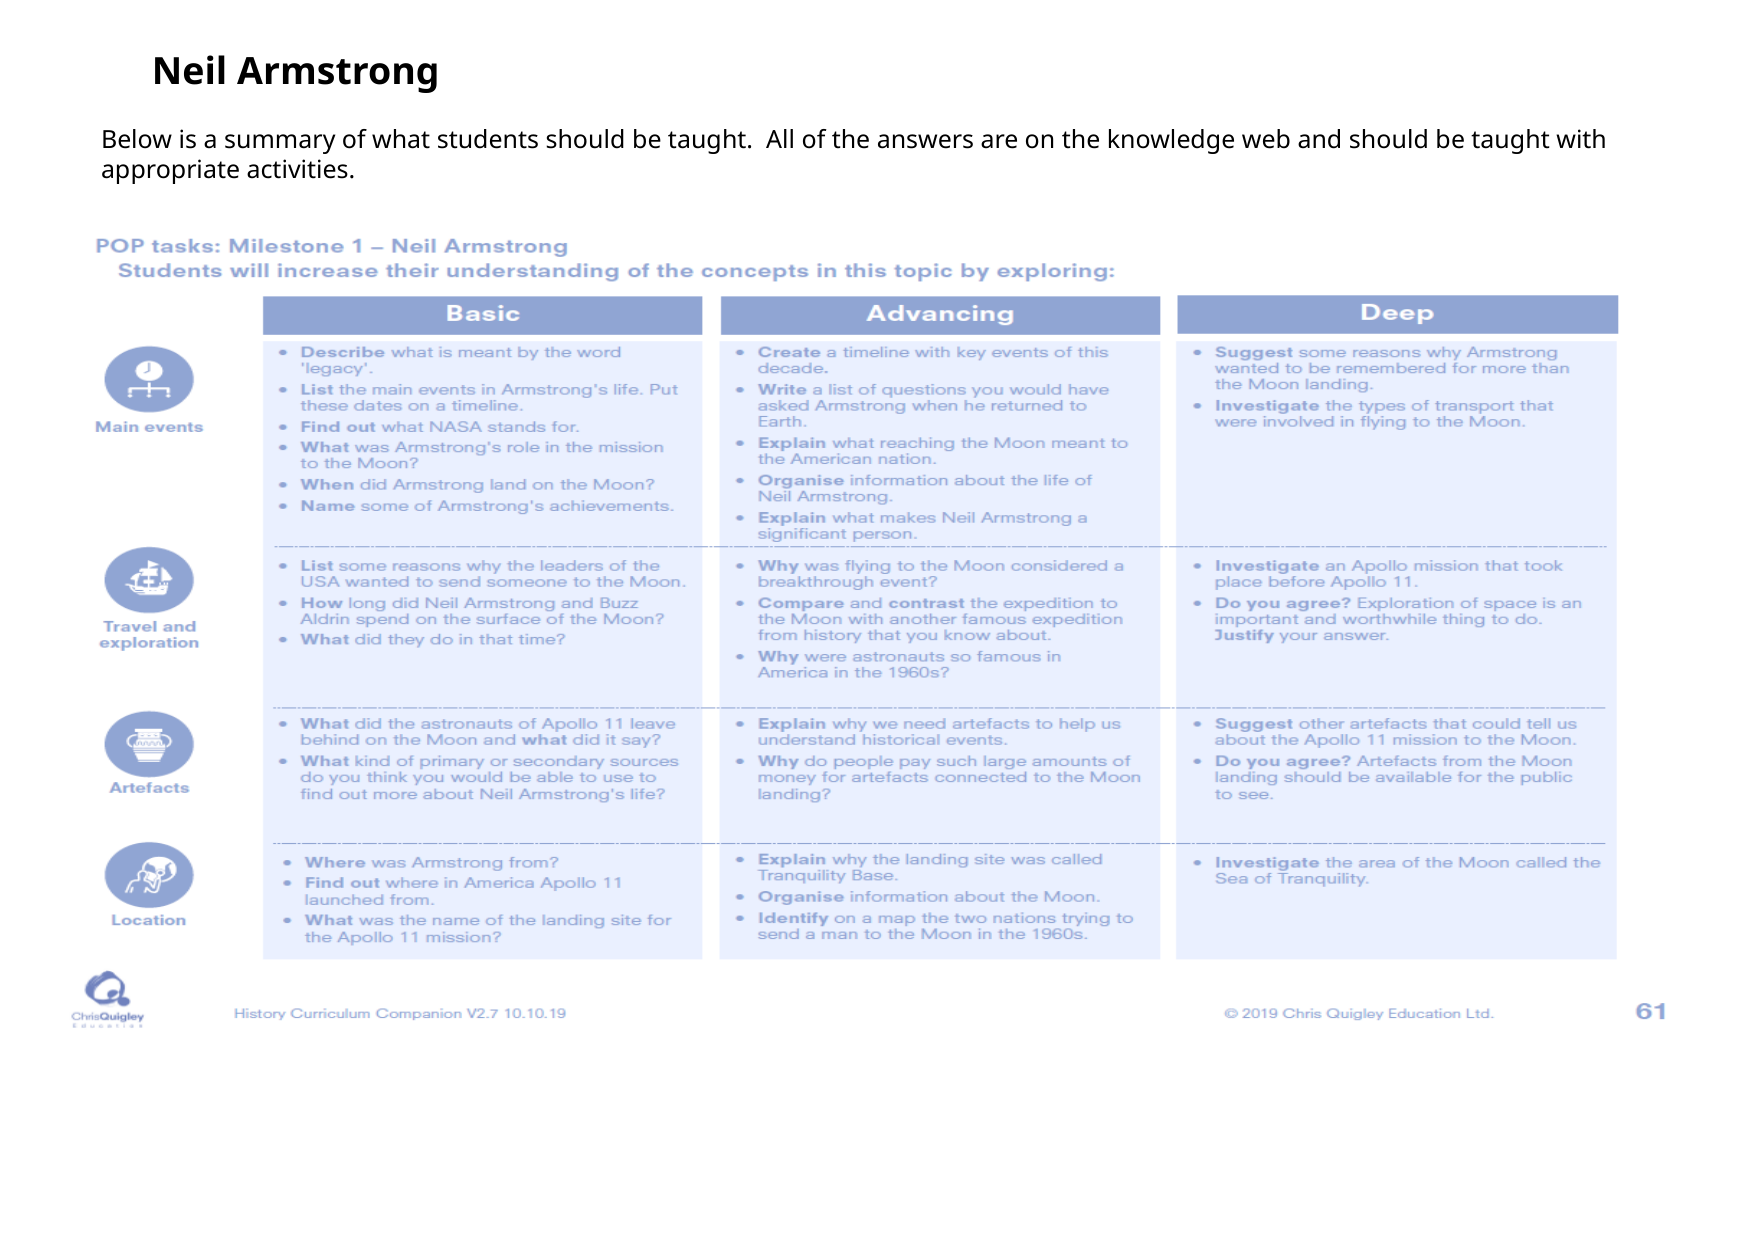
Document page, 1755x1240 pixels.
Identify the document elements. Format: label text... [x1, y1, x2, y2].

text_box Below is a summary of what students should be taught. All of the answers are on the knowledge web and should be taught with appropriate activities. [94, 117, 1660, 190]
text_box Neil Armstrong [145, 40, 447, 99]
picture [51, 208, 1702, 1033]
